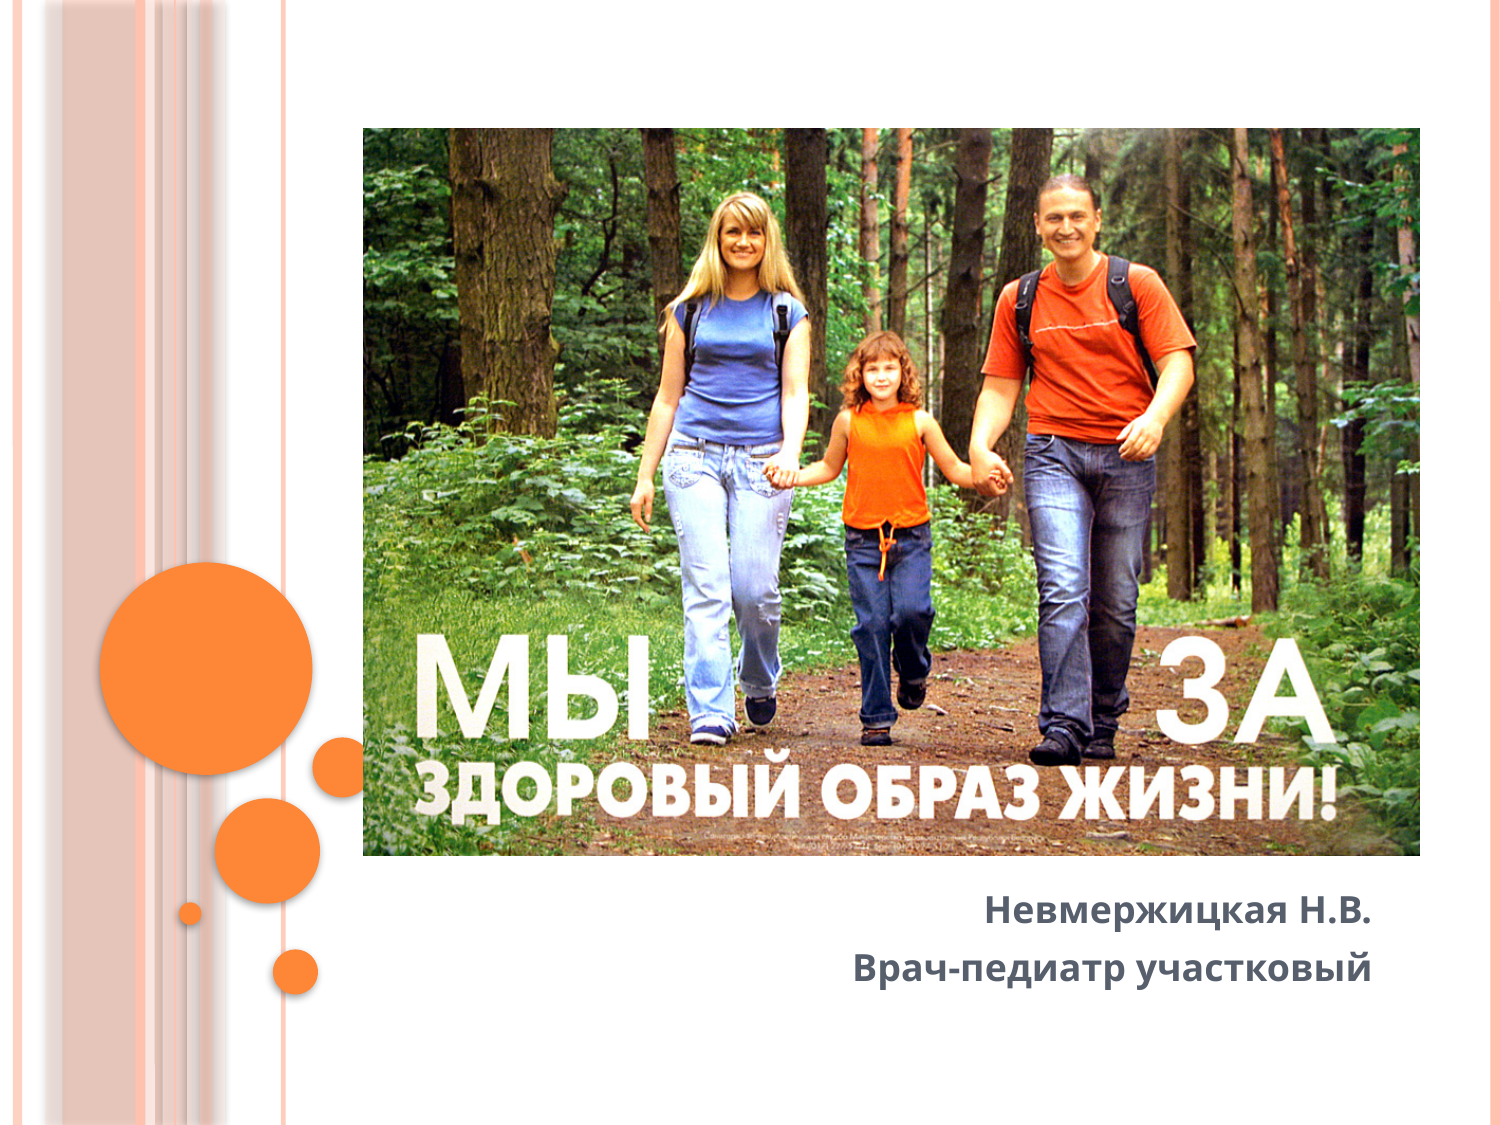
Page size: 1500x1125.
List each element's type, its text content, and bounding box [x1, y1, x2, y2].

subtitle Невмержицкая Н.В. Врач-педиатр участковый [375, 878, 1388, 1046]
picture [362, 128, 1420, 856]
